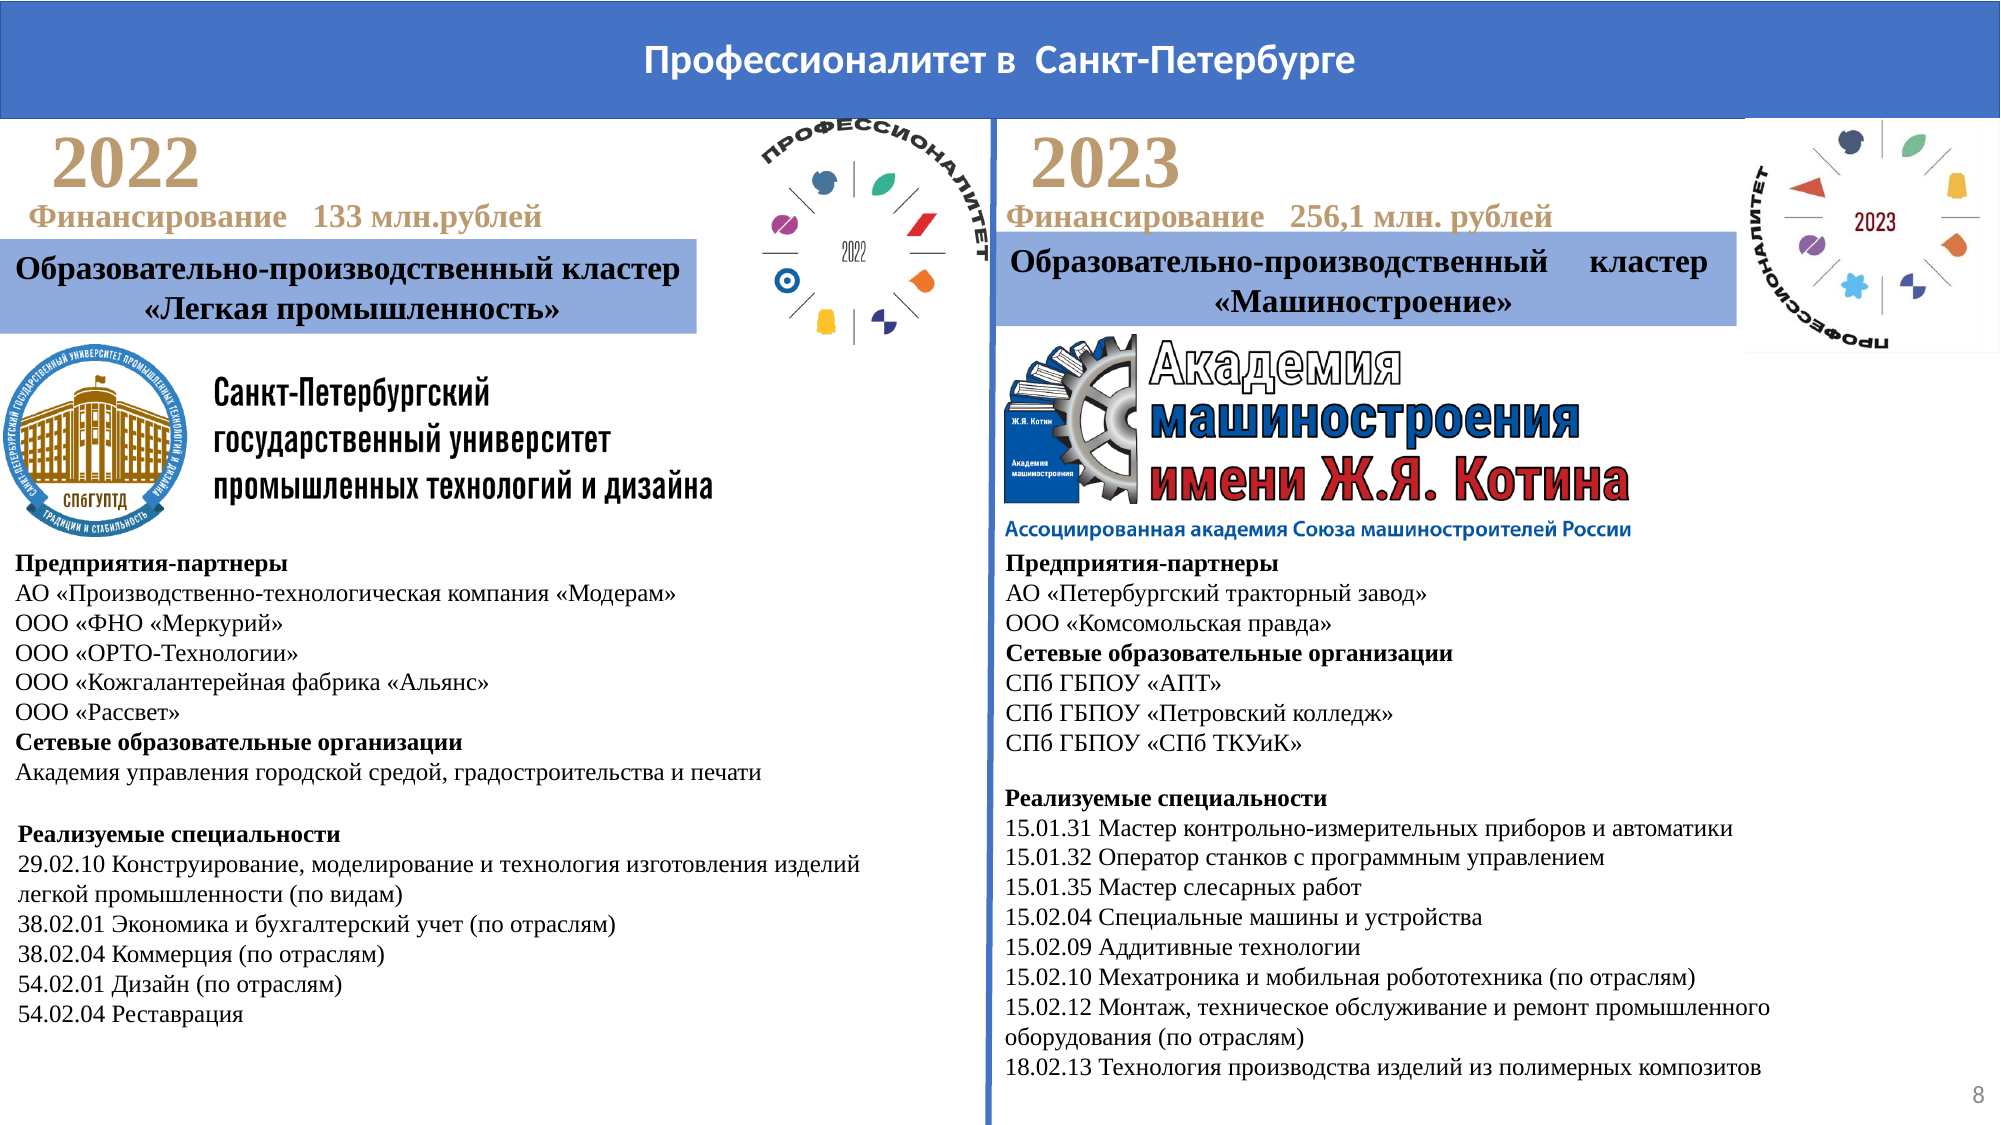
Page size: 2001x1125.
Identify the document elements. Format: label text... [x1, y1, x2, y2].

text_box Реализуемые специальности 15.01.31 Мастер контрольно-измерительных приборов и автоматики 15.01.32 Оператор станков с программным управлением 15.01.35 Мастер слесарных работ 15.02.04 Специальные машины и устройства 15.02.09 Аддитивные технологии 15.02.10 Мехатроника и мобильная робототехника (по отраслям) 15.02.12 Монтаж, техническое обслуживание и ремонт промышленного оборудования (по отраслям) 18.02.13 Технология производства изделий из полимерных композитов [994, 773, 1873, 1125]
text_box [988, 118, 994, 1125]
text_box 2022 [36, 119, 217, 186]
text_box 2023 [1016, 119, 1196, 186]
text_box Образовательно-производственный кластер «Легкая промышленность» [0, 239, 697, 334]
text_box Финансирование 133 млн.рублей [13, 186, 590, 239]
text_box Финансирование 256,1 млн. рублей [997, 186, 1609, 242]
picture [994, 321, 1641, 552]
slide_number 8 [1873, 1063, 2000, 1124]
text_box Предприятия-партнеры АО «Производственно-технологическая компания «Модерам» ООО «ФНО «Меркурий» ООО «ОРТО-Технологии» ООО «Кожгалантерейная фабрика «Альянс» ООО «Рассвет» Сетевые образовательные организации Академия управления городской средой, градостроительства и печати [0, 538, 883, 793]
picture [1745, 118, 2000, 353]
picture [2, 344, 712, 537]
text_box Предприятия-партнеры АО «Петербургский тракторный завод» ООО «Комсомольская правда» Сетевые образовательные организации СПб ГБПОУ «АПТ» СПб ГБПОУ «Петровский колледж» СПб ГБПОУ «СПб ТКУиК» [994, 539, 1874, 764]
text_box Реализуемые специальности 29.02.10 Конструирование, моделирование и технология изготовления изделий легкой промышленности (по видам) 38.02.01 Экономика и бухгалтерский учет (по отраслям) 38.02.04 Коммерция (по отраслям) 54.02.01 Дизайн (по отраслям) 54.02.04 Реставрация [3, 810, 886, 1035]
title Профессионалитет в Санкт-Петербурге [0, 1, 2000, 119]
picture [760, 118, 988, 345]
text_box Образовательно-производственный кластер «Машиностроение» [996, 231, 1737, 327]
